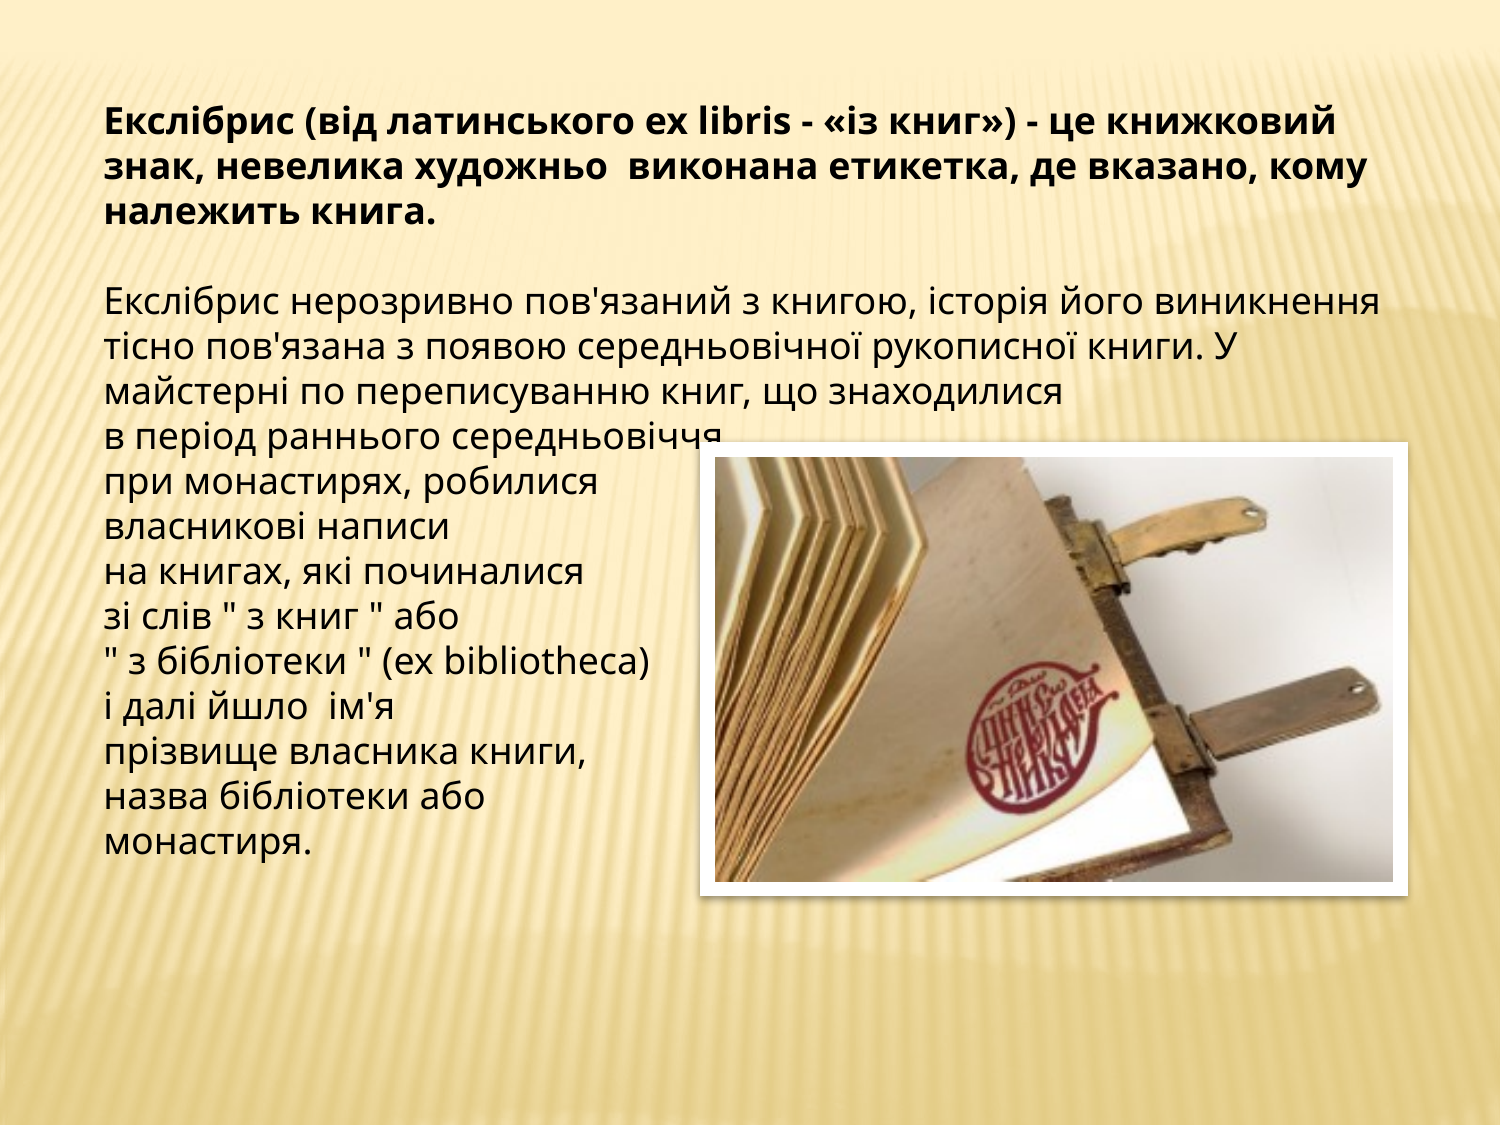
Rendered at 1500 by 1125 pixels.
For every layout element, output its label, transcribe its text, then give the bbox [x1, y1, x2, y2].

text_box Екслібрис (від латинського ex libris - «із книг») - це книжковий знак, невелика художньо виконана етикетка, де вказано, кому належить книга. Екслібрис нерозривно пов'язаний з книгою, історія його виникнення тісно пов'язана з появою середньовічної рукописної книги. У майстерні по переписуванню книг, що знаходилися в період раннього середньовіччя при монастирях, робилися власникові написи на книгах, які починалися зі слів " з книг " або " з бібліотеки " (ex bibliotheca) і далі йшло ім'я прізвище власника книги, назва бібліотеки або монастиря. [88, 89, 1436, 960]
picture [714, 456, 1394, 883]
